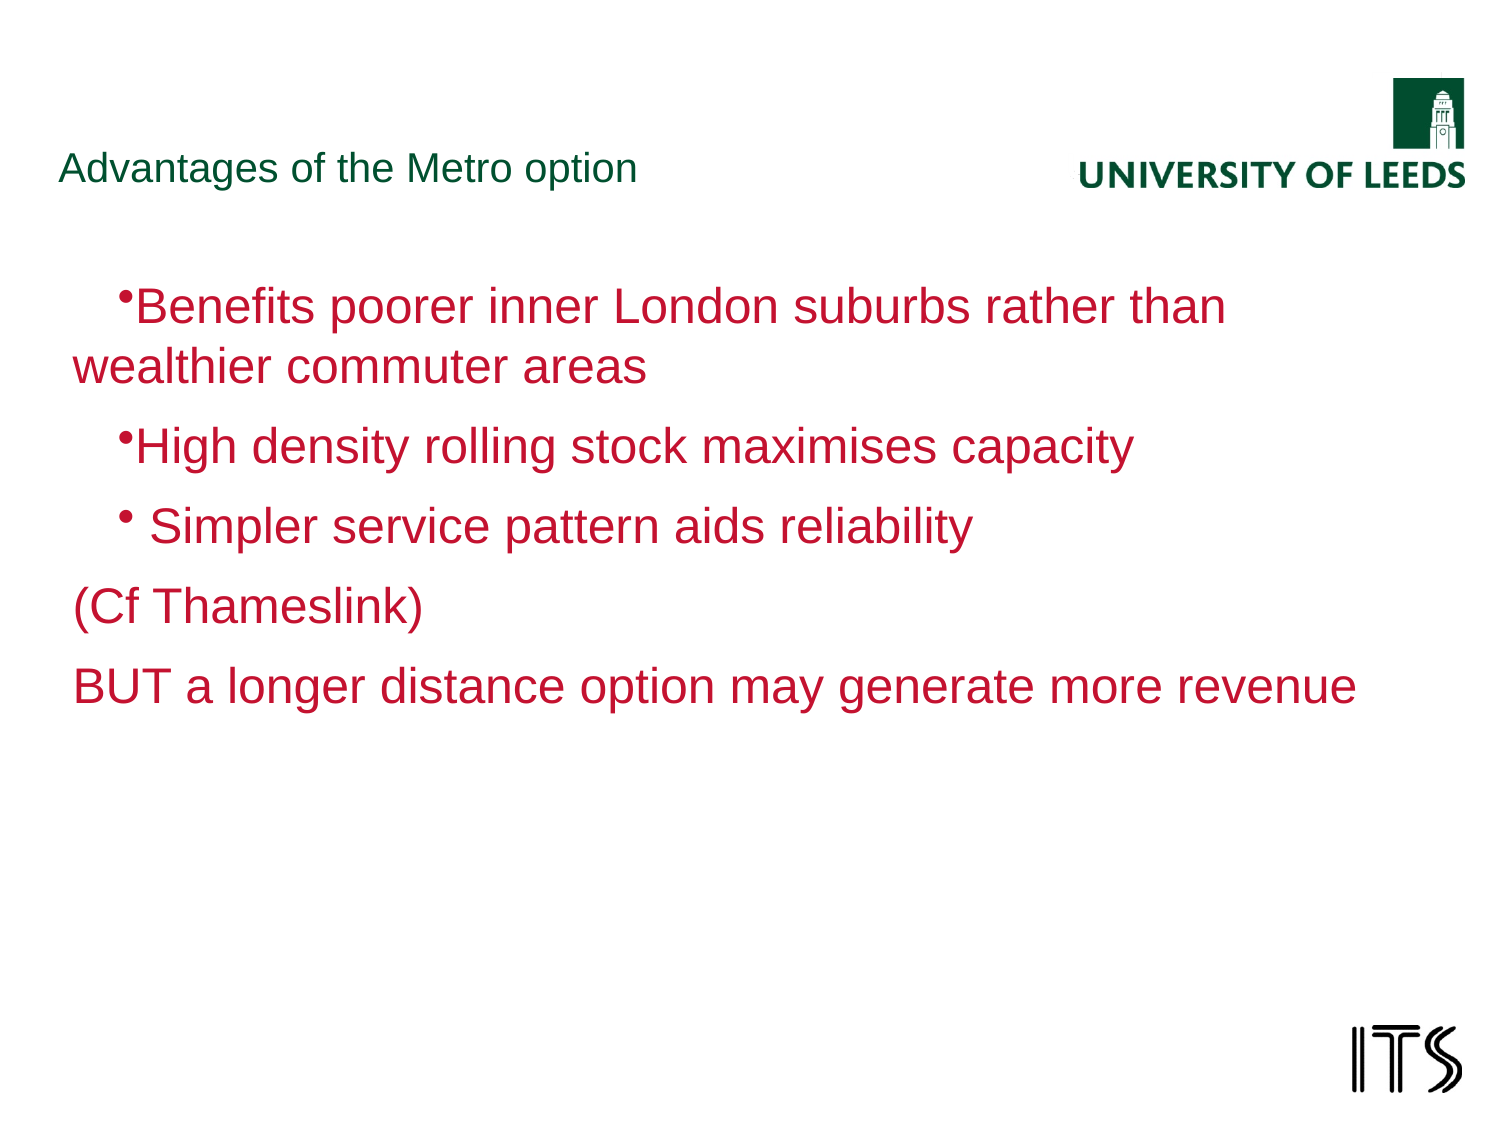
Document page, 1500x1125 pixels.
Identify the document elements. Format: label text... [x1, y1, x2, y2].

picture [1352, 1025, 1462, 1093]
picture [1068, 72, 1465, 188]
list Benefits poorer inner London suburbs rather than wealthier commuter areas High density rolling stock maximises capacity Simpler service pattern aids reliability (Cf Thameslink) BUT a longer distance option may generate more revenue [58, 273, 1442, 987]
title Advantages of the Metro option [58, 69, 859, 191]
